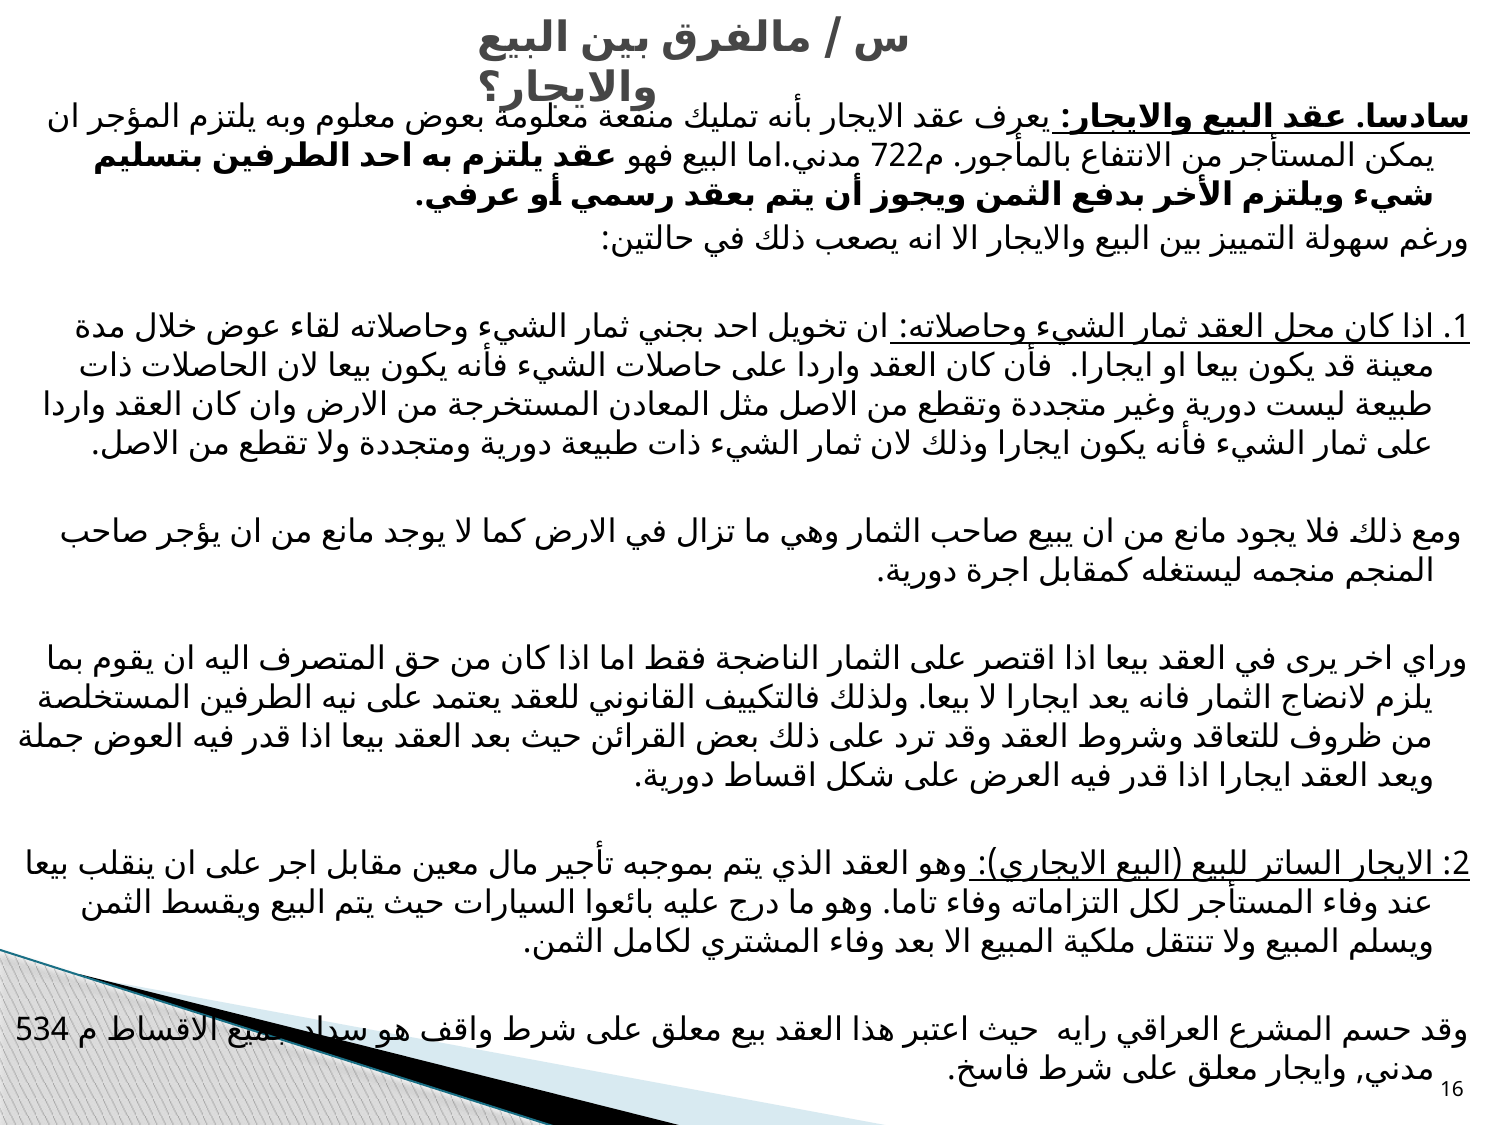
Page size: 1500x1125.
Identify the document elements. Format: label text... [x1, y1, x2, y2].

title س / مالفرق بين البيع والايجار؟ [462, 24, 950, 95]
slide_number 16 [1418, 1051, 1479, 1112]
footer [718, 1051, 1105, 1112]
list سادسا. عقد البيع والايجار: يعرف عقد الايجار بأنه تمليك منفعة معلومة بعوض معلوم وبه يلتزم المؤجر ان يمكن المستأجر من الانتفاع بالمأجور. م722 مدني.اما البيع فهو عقد يلتزم به احد الطرفين بتسليم شيء ويلتزم الأخر بدفع الثمن ويجوز أن يتم بعقد رسمي أو عرفي. ورغم سهولة التمييز بين البيع والايجار الا انه يصعب ذلك في حالتين: 1. اذا كان محل العقد ثمار الشيء وحاصلاته: ان تخويل احد بجني ثمار الشيء وحاصلاته لقاء عوض خلال مدة معينة قد يكون بيعا او ايجارا. فأن كان العقد واردا على حاصلات الشيء فأنه يكون بيعا لان الحاصلات ذات طبيعة ليست دورية وغير متجددة وتقطع من الاصل مثل المعادن المستخرجة من الارض وان كان العقد واردا على ثمار الشيء فأنه يكون ايجارا وذلك لان ثمار الشيء ذات طبيعة دورية ومتجددة ولا تقطع من الاصل. ومع ذلك فلا يجود مانع من ان يبيع صاحب الثمار وهي ما تزال في الارض كما لا يوجد مانع من ان يؤجر صاحب المنجم منجمه ليستغله كمقابل اجرة دورية. وراي اخر يرى في العقد بيعا اذا اقتصر على الثمار الناضجة فقط اما اذا كان من حق المتصرف اليه ان يقوم بما يلزم لانضاج الثمار فانه يعد ايجارا لا بيعا. ولذلك فالتكييف القانوني للعقد يعتمد على نيه الطرفين المستخلصة من ظروف للتعاقد وشروط العقد وقد ترد على ذلك بعض القرائن حيث بعد العقد بيعا اذا قدر فيه العوض جملة ويعد العقد ايجارا اذا قدر فيه العرض على شكل اقساط دورية. 2: الايجار الساتر للبيع (البيع الايجاري): وهو العقد الذي يتم بموجبه تأجير مال معين مقابل اجر على ان ينقلب بيعا عند وفاء المستأجر لكل التزاماته وفاء تاما. وهو ما درج عليه بائعوا السيارات حيث يتم البيع ويقسط الثمن ويسلم المبيع ولا تنتقل ملكية المبيع الا بعد وفاء المشتري لكامل الثمن. وقد حسم المشرع العراقي رايه حيث اعتبر هذا العقد بيع معلق على شرط واقف هو سداد جميع الاقساط م 534 مدني, وايجار معلق على شرط فاسخ. [0, 87, 1500, 1125]
